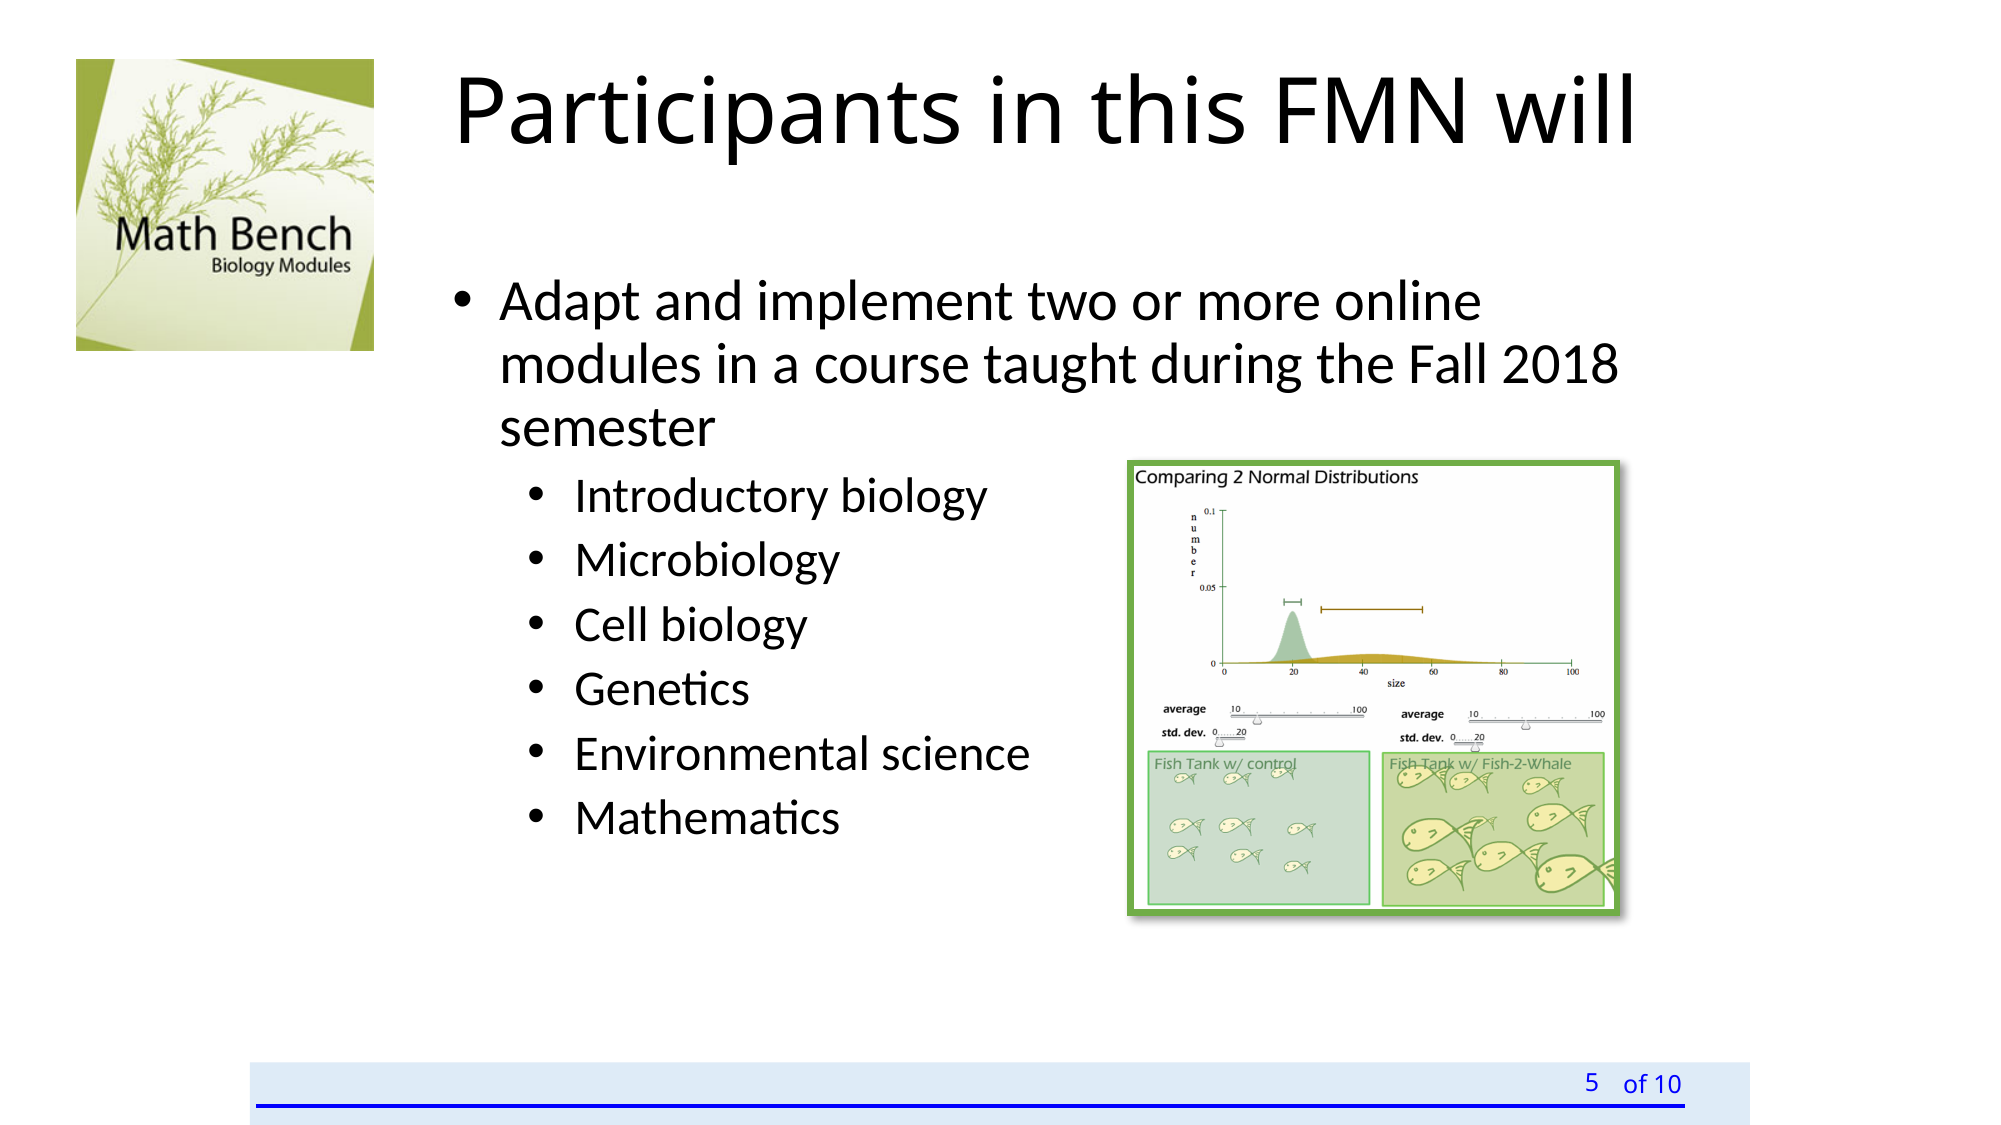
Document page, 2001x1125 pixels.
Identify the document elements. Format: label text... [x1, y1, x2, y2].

picture [1133, 465, 1615, 910]
text_box of 10 [1615, 1050, 1697, 1118]
list Adapt and implement two or more online modules in a course taught during the Fall 2018 semester Introductory biology Microbiology Cell biology Genetics Environmental science Mathematics [437, 262, 1650, 1005]
title Participants in this FMN will [374, 59, 1863, 278]
text_box 5 [1543, 1050, 1615, 1105]
text_box [249, 1062, 1750, 1125]
text_box 5 [1543, 1106, 1615, 1118]
picture [75, 59, 374, 351]
